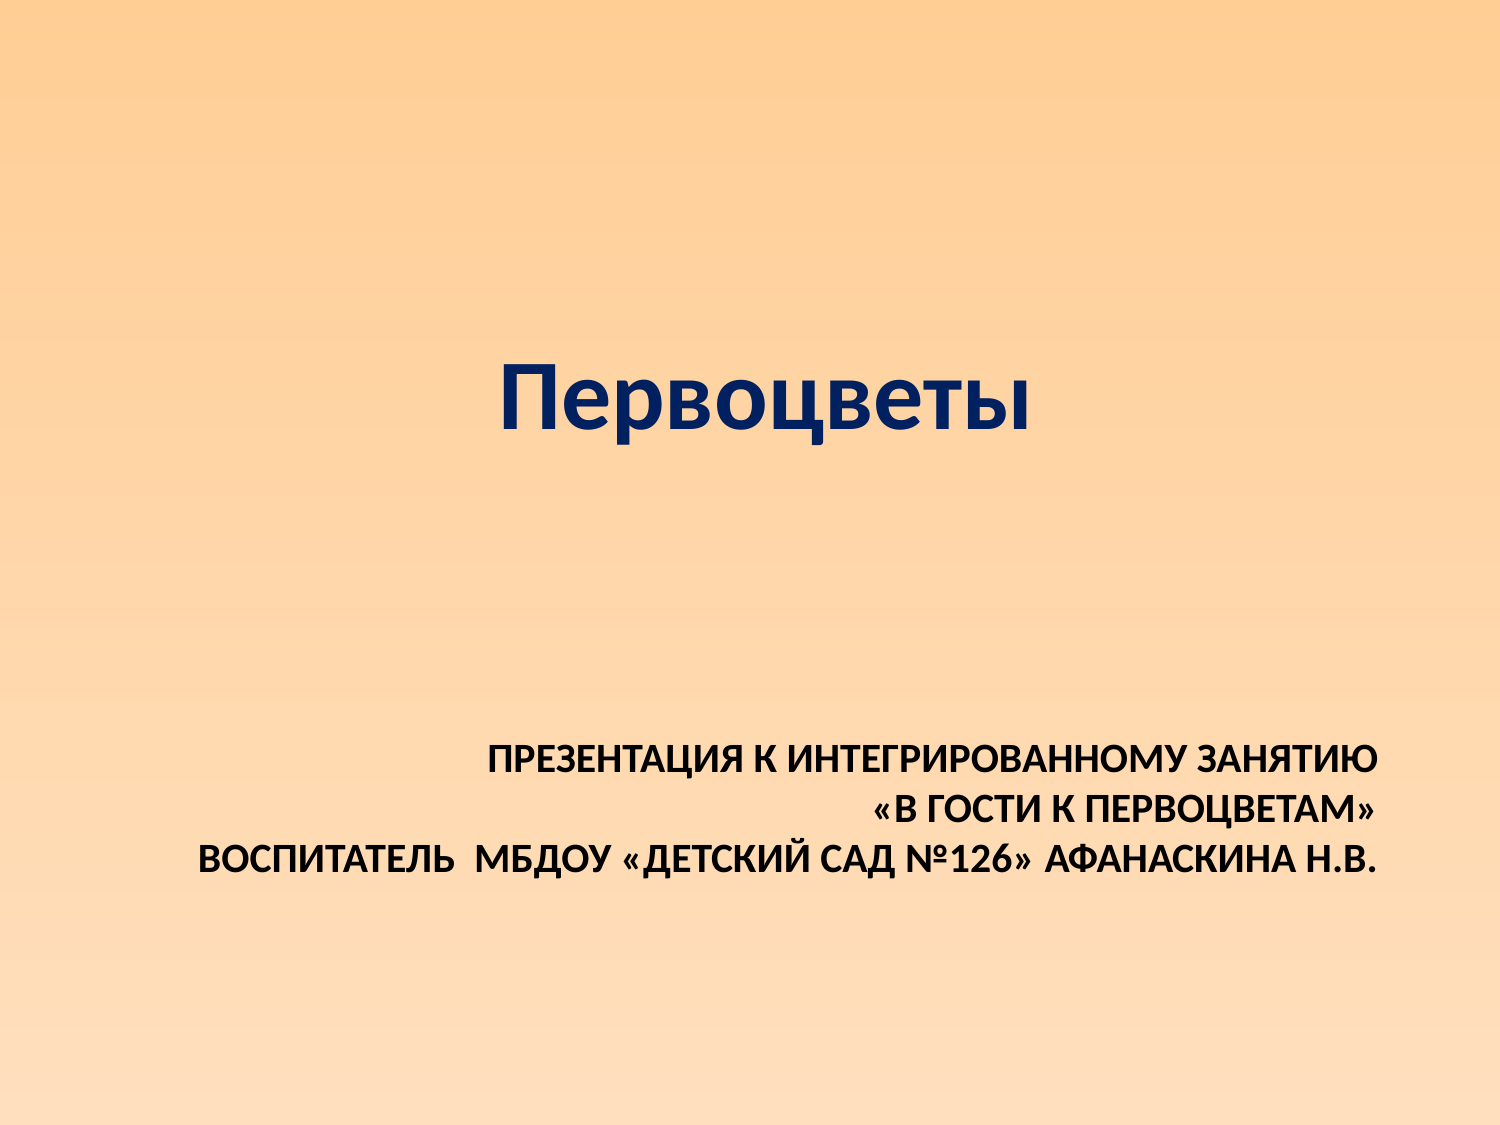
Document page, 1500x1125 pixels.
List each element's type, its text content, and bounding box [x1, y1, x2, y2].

list Первоцветы [128, 210, 1404, 457]
title Презентация к интегрированному занятию «В гости к первоцветам» воспитатель МБДОУ «Детский сад №126» Афанаскина Н.В. [118, 722, 1394, 947]
